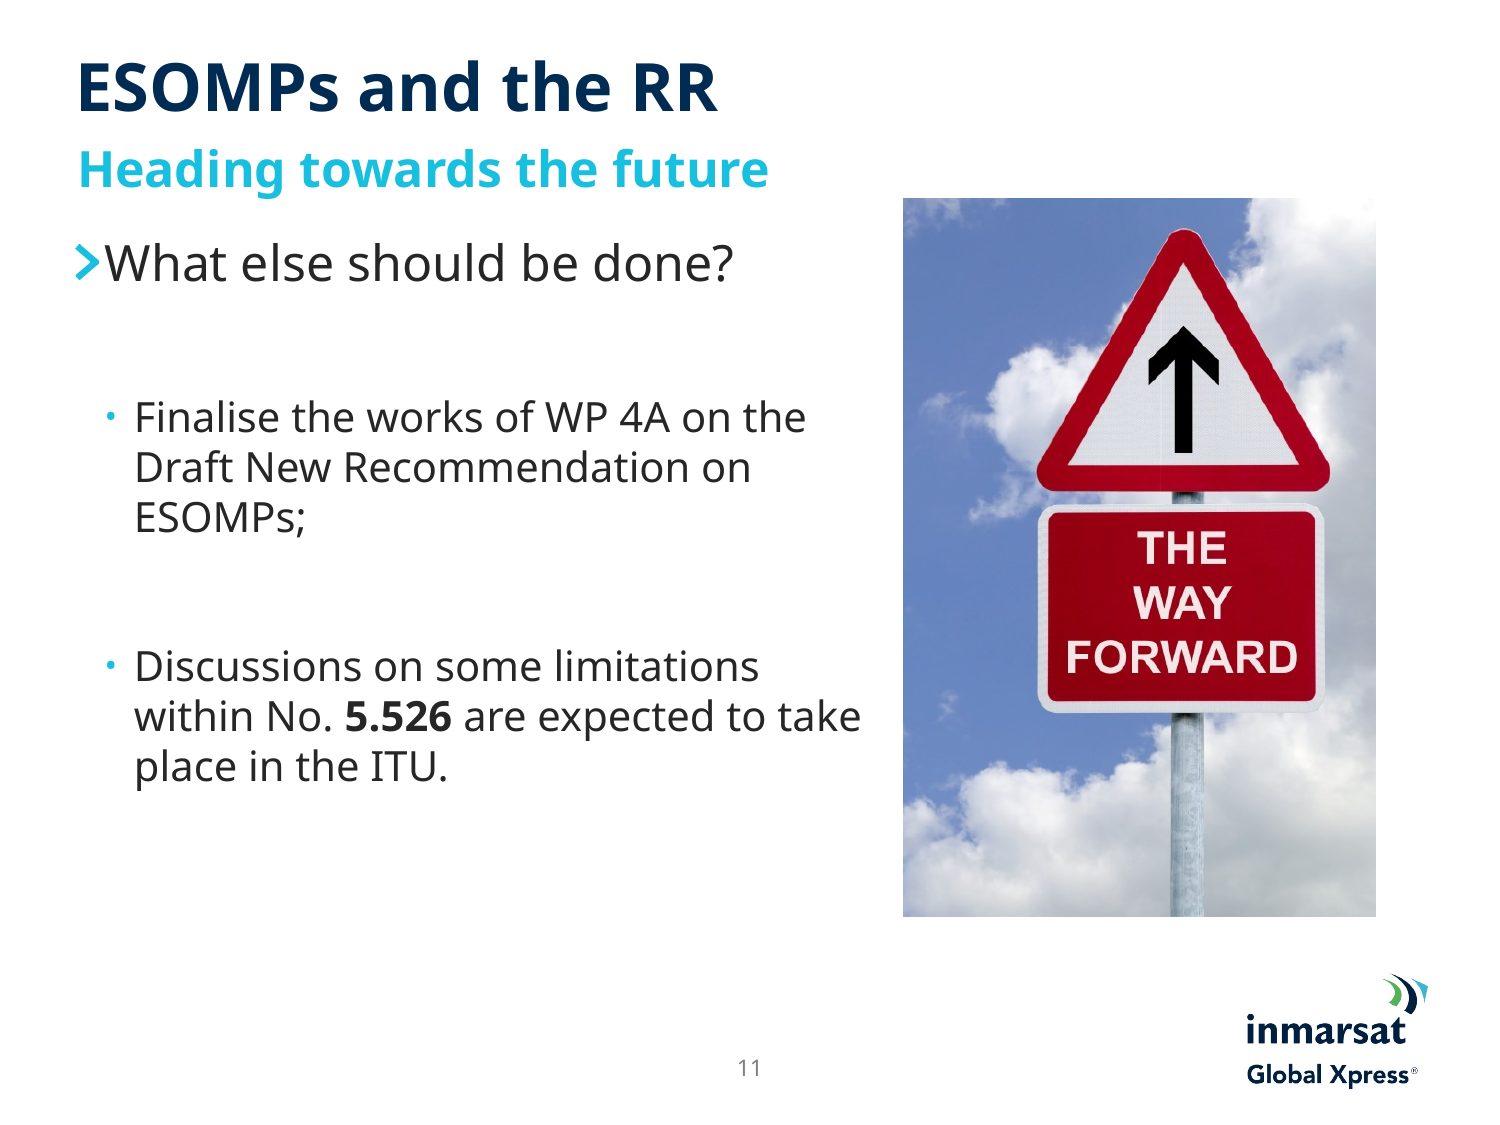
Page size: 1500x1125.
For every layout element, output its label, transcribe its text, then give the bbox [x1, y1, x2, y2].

list What else should be done? Finalise the works of WP 4A on the Draft New Recommendation on ESOMPs; Discussions on some limitations within No. 5.526 are expected to take place in the ITU. [75, 231, 880, 917]
picture [903, 197, 1377, 918]
picture [75, 244, 99, 280]
text_box Heading towards the future [62, 137, 1413, 198]
slide_number 11 [575, 1035, 925, 1096]
title ESOMPs and the RR [75, 0, 1425, 125]
picture [1187, 924, 1488, 1125]
